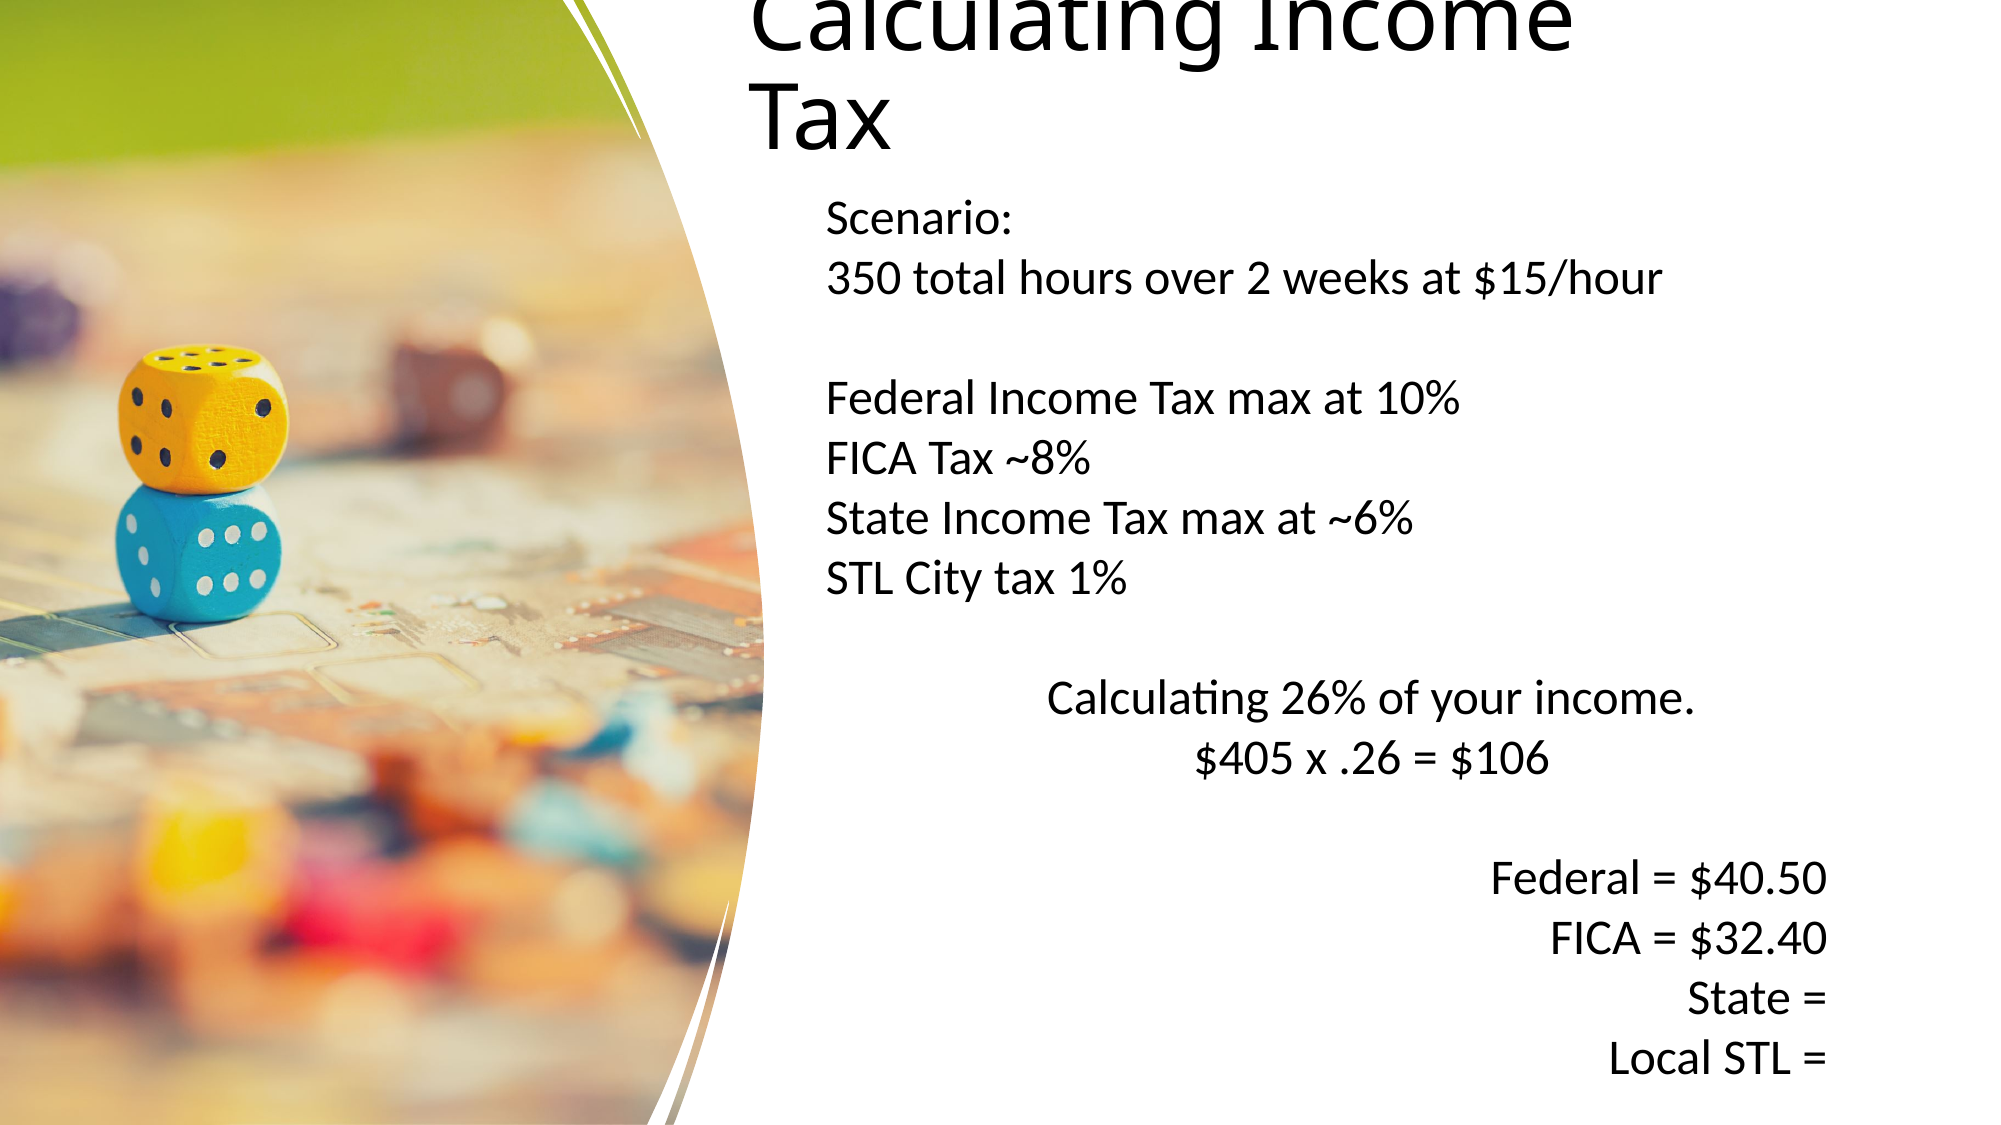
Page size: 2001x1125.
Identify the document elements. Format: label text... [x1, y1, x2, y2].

text_box Calculating Income Tax [764, 43, 1626, 177]
picture [0, 0, 764, 1125]
text_box Scenario: 350 total hours over 2 weeks at $15/hour Federal Income Tax max at 10% FICA Tax ~8% State Income Tax max at ~6% STL City tax 1% Calculating 26% of your income. $405 x .26 = $106 Federal = $40.50 FICA = $32.40 State = Local STL = [810, 176, 1933, 1092]
